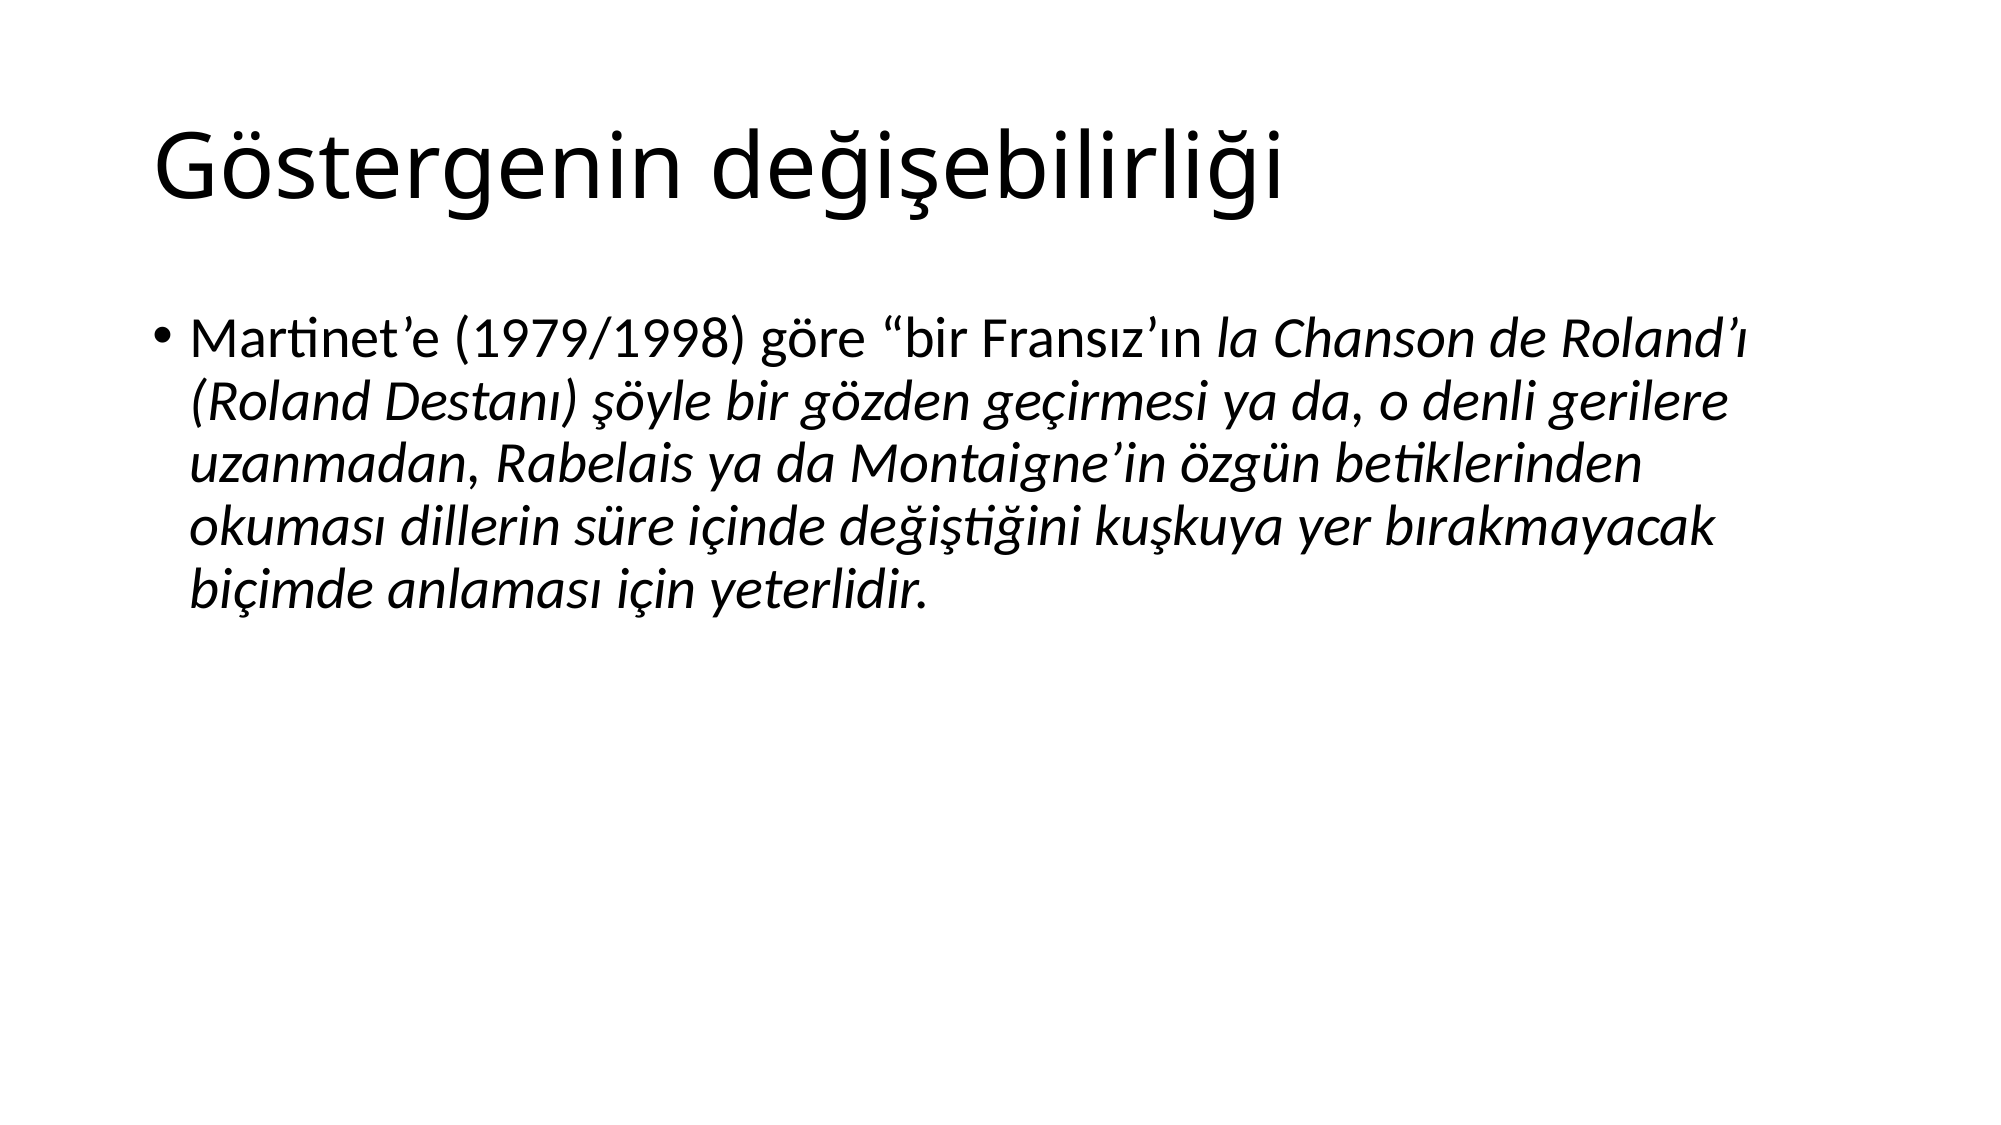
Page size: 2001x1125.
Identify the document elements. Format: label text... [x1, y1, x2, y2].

title Göstergenin değişebilirliği [137, 59, 1863, 278]
list Martinet’e (1979/1998) göre “bir Fransız’ın la Chanson de Roland’ı (Roland Destanı) şöyle bir gözden geçirmesi ya da, o denli gerilere uzanmadan, Rabelais ya da Montaigne’in özgün betiklerinden okuması dillerin süre içinde değiştiğini kuşkuya yer bırakmayacak biçimde anlaması için yeterlidir. [137, 299, 1863, 1014]
